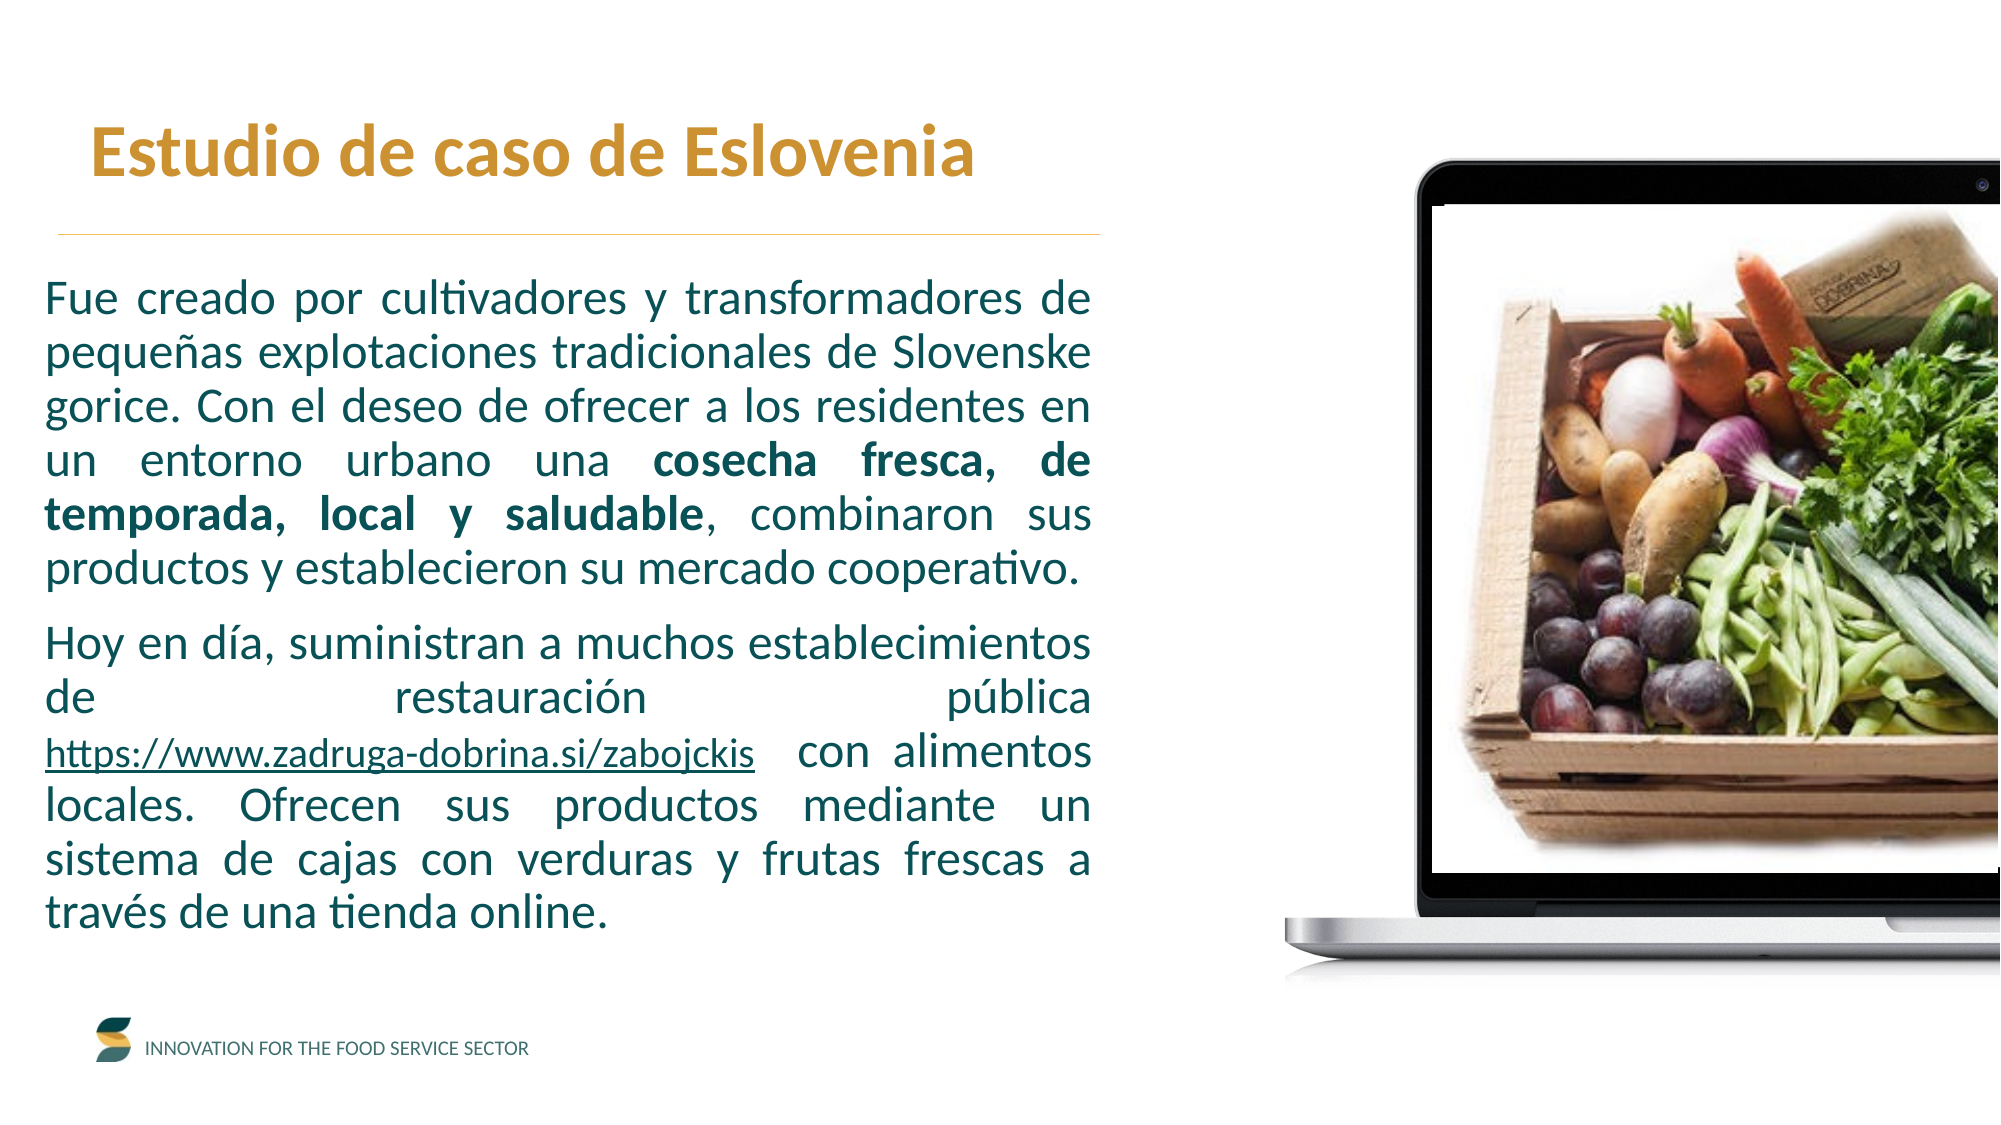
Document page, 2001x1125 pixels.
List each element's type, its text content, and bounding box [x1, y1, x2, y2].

picture [1218, 121, 2000, 1043]
list Fue creado por cultivadores y transformadores de pequeñas explotaciones tradicionales de Slovenske gorice. Con el deseo de ofrecer a los residentes en un entorno urbano una cosecha fresca, de temporada, local y saludable, combinaron sus productos y establecieron su mercado cooperativo. Hoy en día, suministran a muchos establecimientos de restauración pública https://www.zadruga-dobrina.si/zabojckis con alimentos locales. Ofrecen sus productos mediante un sistema de cajas con verduras y frutas frescas a través de una tienda online. [29, 263, 1108, 965]
picture [96, 1017, 131, 1062]
list Estudio de caso de Eslovenia [58, 103, 1017, 219]
